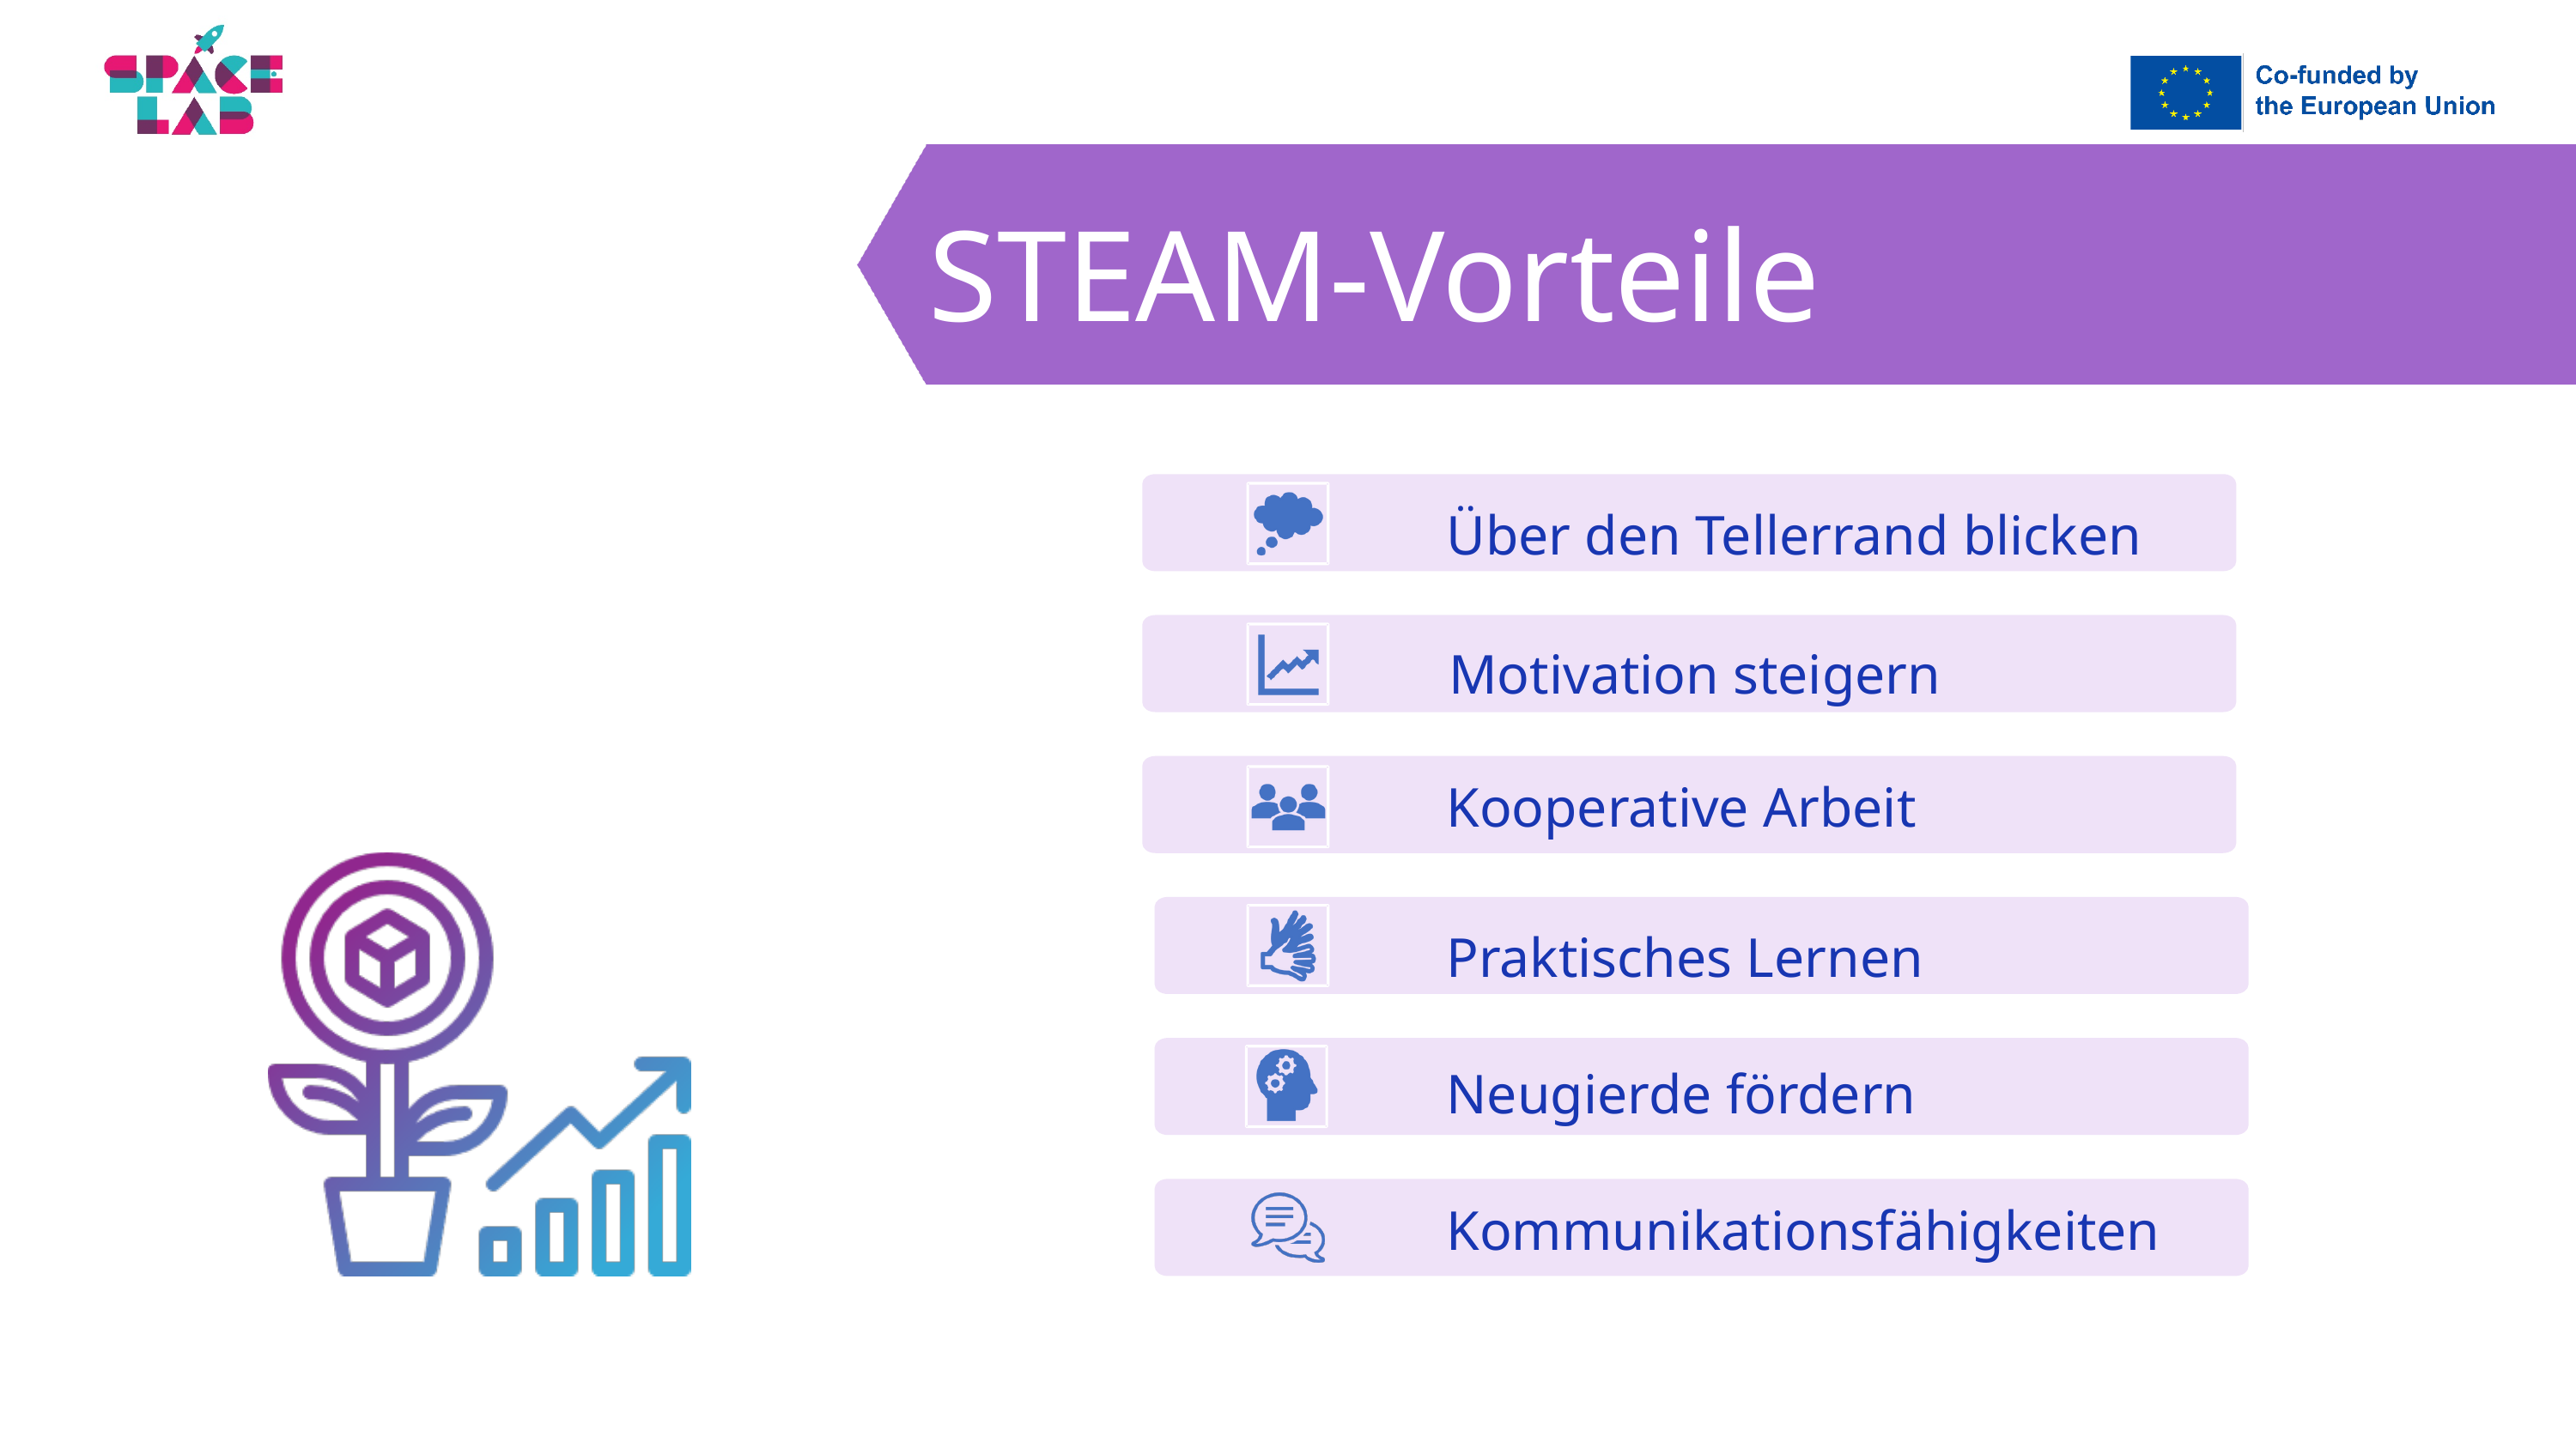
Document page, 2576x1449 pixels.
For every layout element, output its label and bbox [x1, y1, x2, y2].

picture [1251, 1192, 1325, 1263]
text_box [1246, 622, 1330, 706]
text_box [1142, 755, 2279, 854]
text_box [1154, 896, 2279, 995]
picture [267, 852, 691, 1276]
text_box [1154, 1179, 2279, 1276]
text_box [1142, 474, 2279, 572]
picture [2124, 50, 2523, 135]
picture [856, 143, 2576, 385]
text_box [1246, 903, 1330, 988]
text_box [1154, 1037, 2279, 1136]
text_box [1246, 482, 1330, 566]
picture [95, 15, 290, 142]
text_box [1246, 765, 1330, 849]
text_box [1142, 615, 2281, 712]
text_box [1244, 1045, 1329, 1129]
